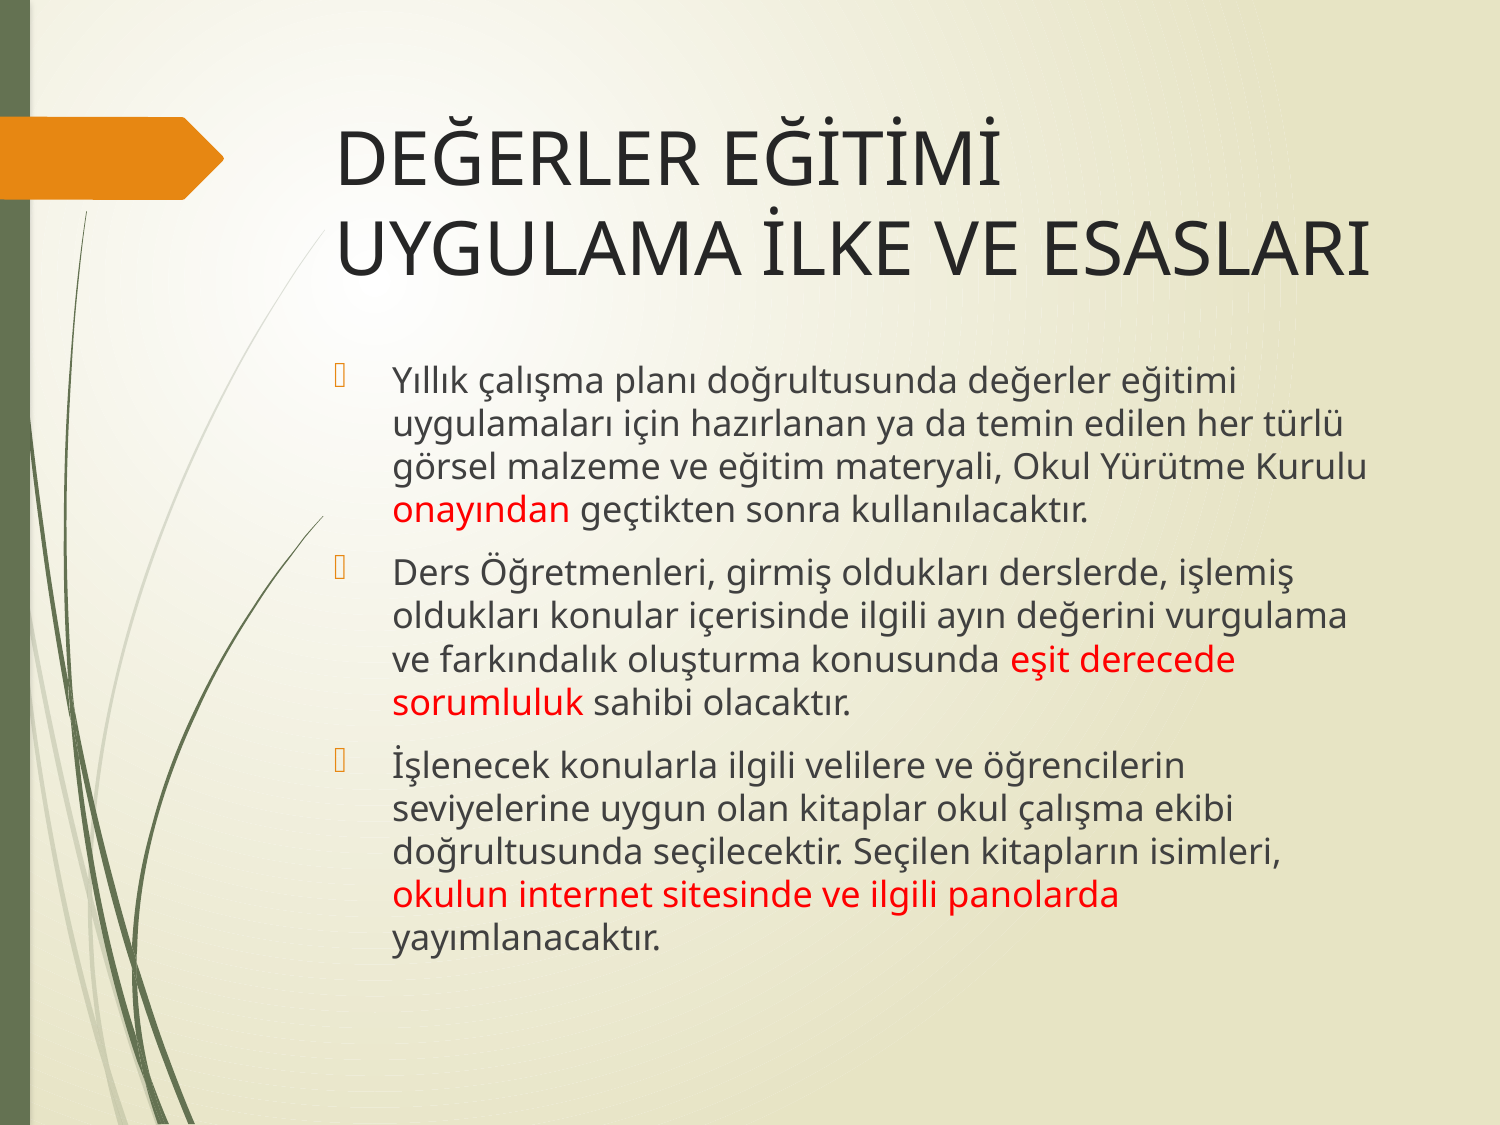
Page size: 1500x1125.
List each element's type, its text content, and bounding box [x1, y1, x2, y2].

title DEĞERLER EĞİTİMİ UYGULAMA İLKE VE ESASLARI [319, 102, 1400, 313]
list Yıllık çalışma planı doğrultusunda değerler eğitimi uygulamaları için hazırlanan ya da temin edilen her türlü görsel malzeme ve eğitim materyali, Okul Yürütme Kurulu onayından geçtikten sonra kullanılacaktır. Ders Öğretmenleri, girmiş oldukları derslerde, işlemiş oldukları konular içerisinde ilgili ayın değerini vurgulama ve farkındalık oluşturma konusunda eşit derecede sorumluluk sahibi olacaktır. İşlenecek konularla ilgili velilere ve öğrencilerin seviyelerine uygun olan kitaplar okul çalışma ekibi doğrultusunda seçilecektir. Seçilen kitapların isimleri, okulun internet sitesinde ve ilgili panolarda yayımlanacaktır. [318, 350, 1400, 970]
